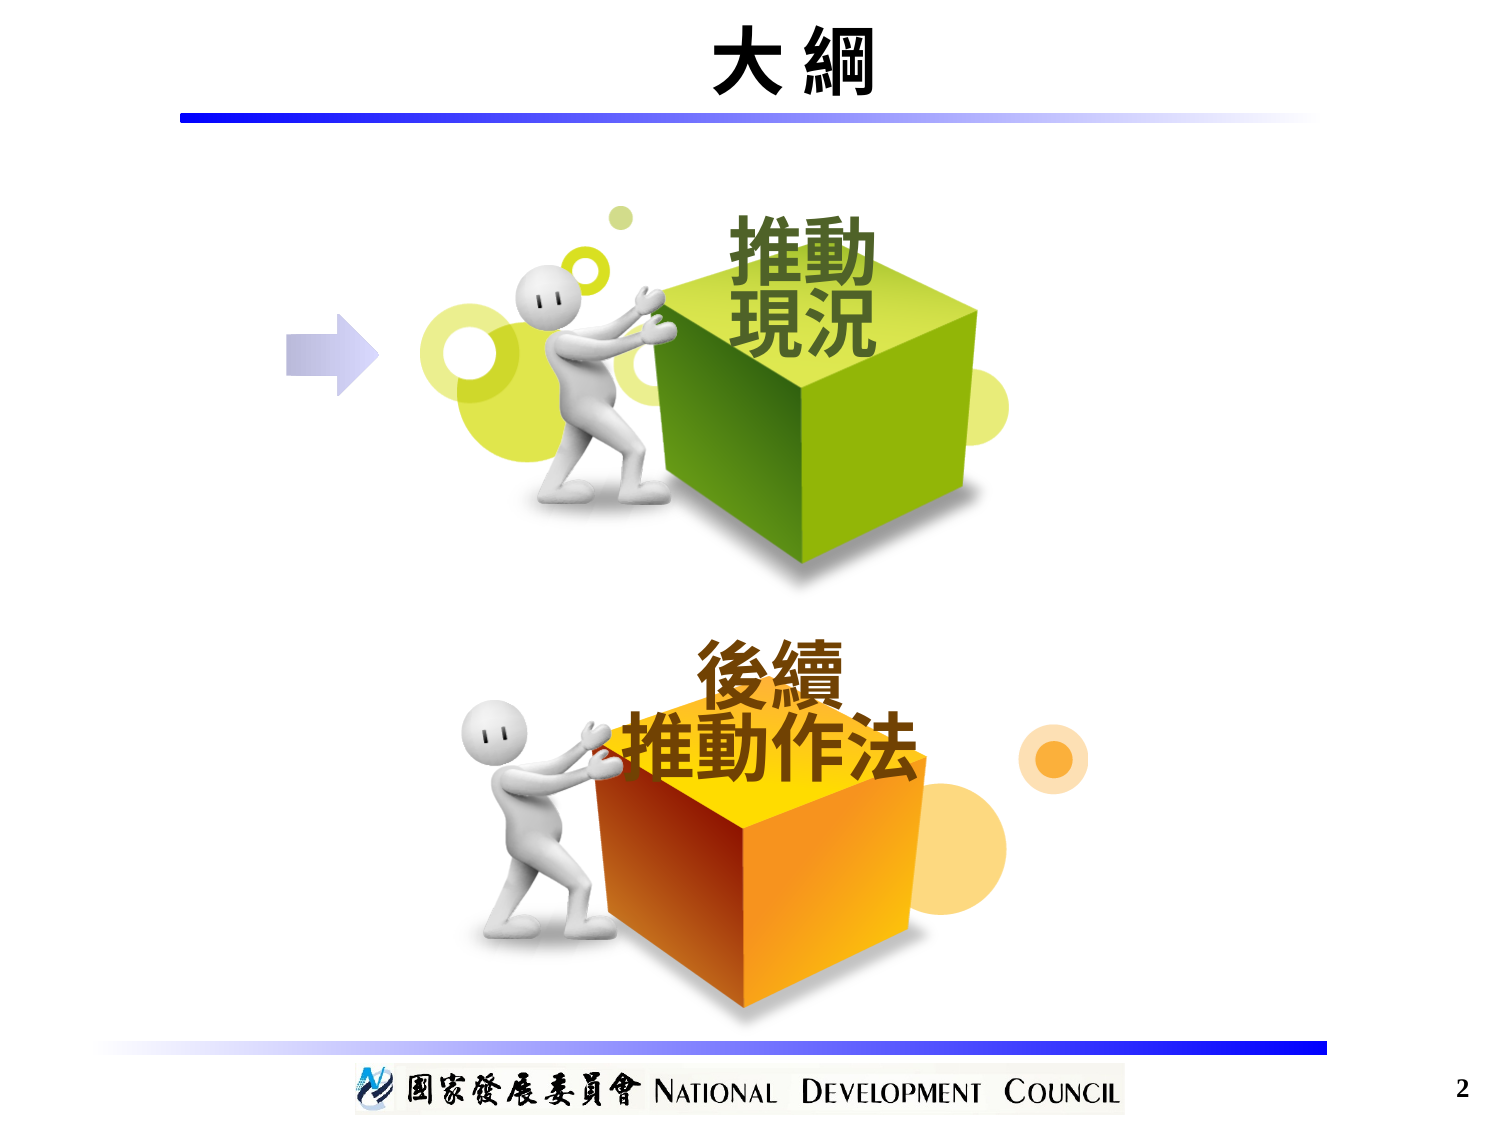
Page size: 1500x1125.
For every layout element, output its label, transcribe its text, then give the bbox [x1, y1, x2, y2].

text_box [437, 638, 1088, 1101]
picture [355, 1063, 1125, 1115]
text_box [420, 206, 1059, 666]
text_box 大 綱 [156, 7, 1432, 117]
text_box [286, 313, 380, 397]
slide_number 2 [1368, 1063, 1485, 1100]
